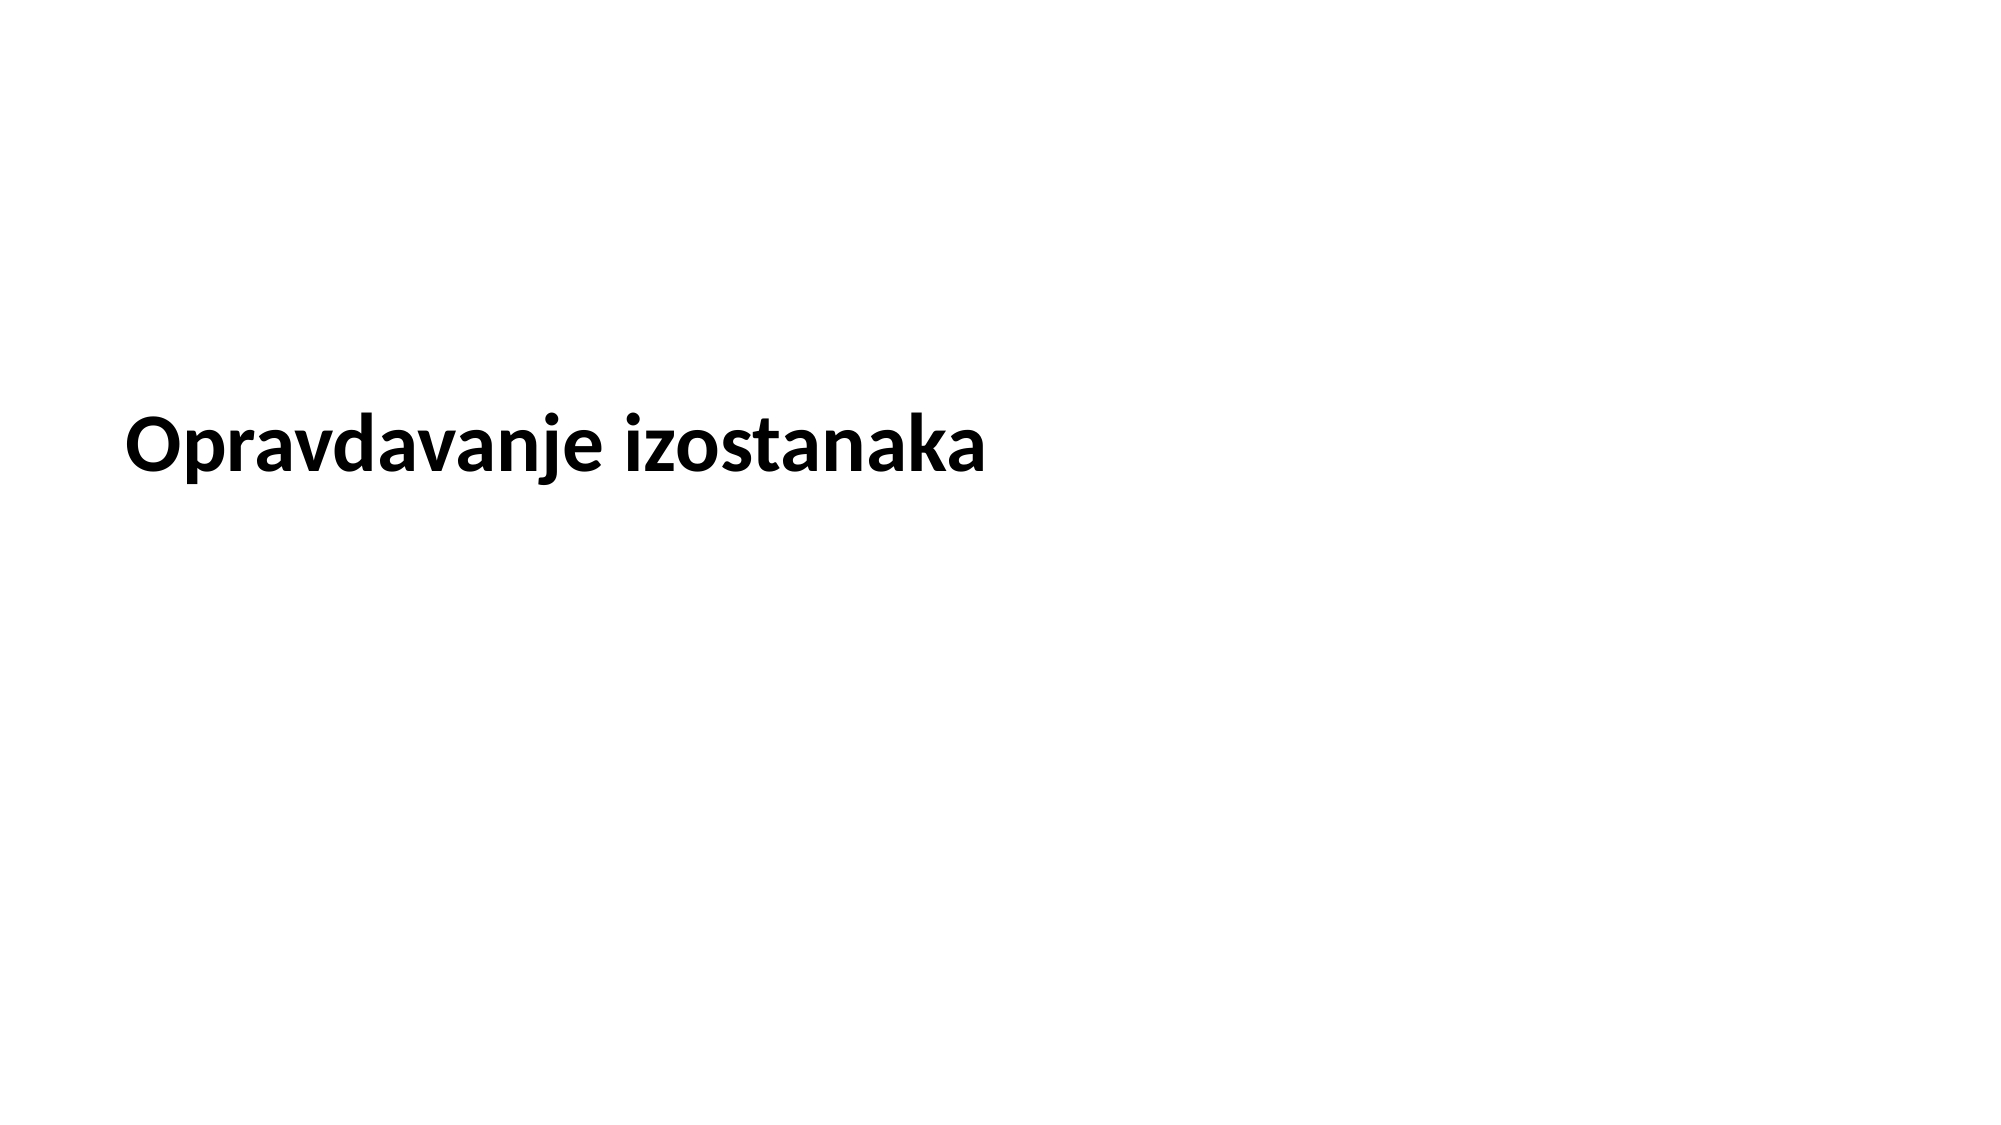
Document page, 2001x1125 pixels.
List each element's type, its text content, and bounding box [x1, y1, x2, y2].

text_box Opravdavanje izostanaka [111, 380, 1958, 496]
